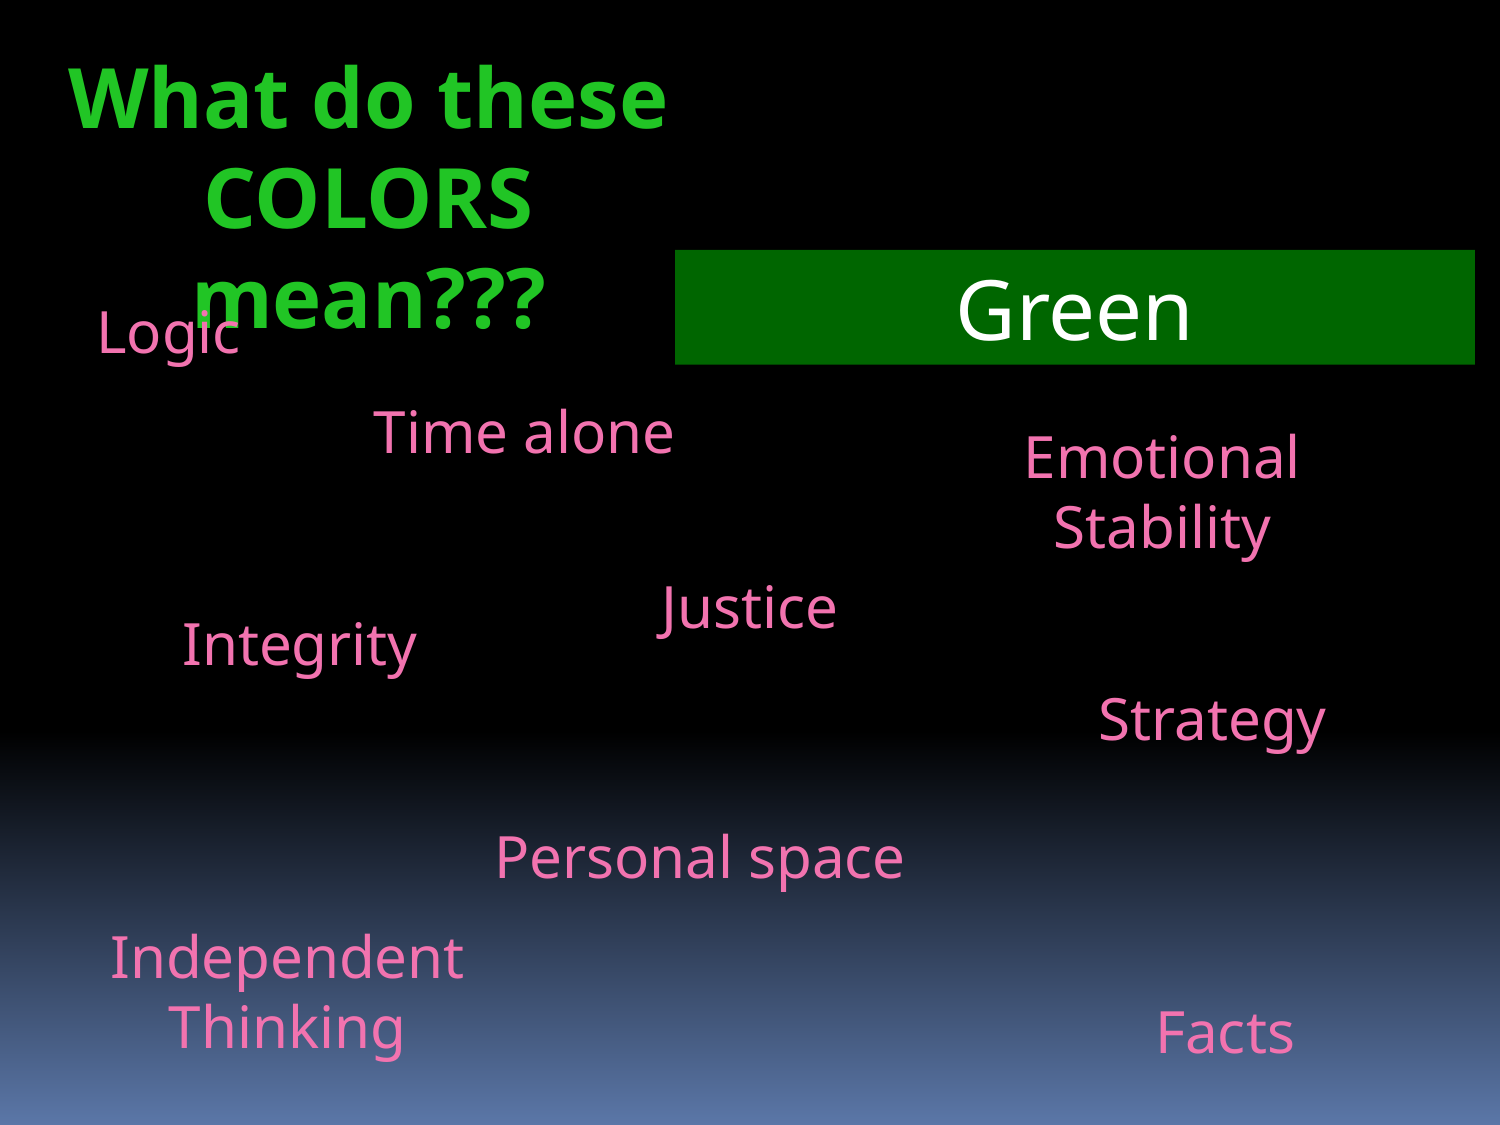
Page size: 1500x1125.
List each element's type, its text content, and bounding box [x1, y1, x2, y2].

text_box Personal space [474, 812, 925, 898]
text_box Independent Thinking [62, 912, 513, 1068]
text_box Time alone [299, 387, 750, 473]
text_box Green [675, 249, 1475, 365]
text_box Strategy [987, 675, 1438, 760]
text_box What do these COLORS mean??? [24, 37, 713, 353]
text_box Facts [999, 987, 1450, 1073]
text_box Integrity [74, 600, 525, 685]
text_box Emotional Stability [937, 412, 1388, 568]
text_box Justice [524, 562, 975, 648]
text_box Logic [62, 287, 275, 373]
